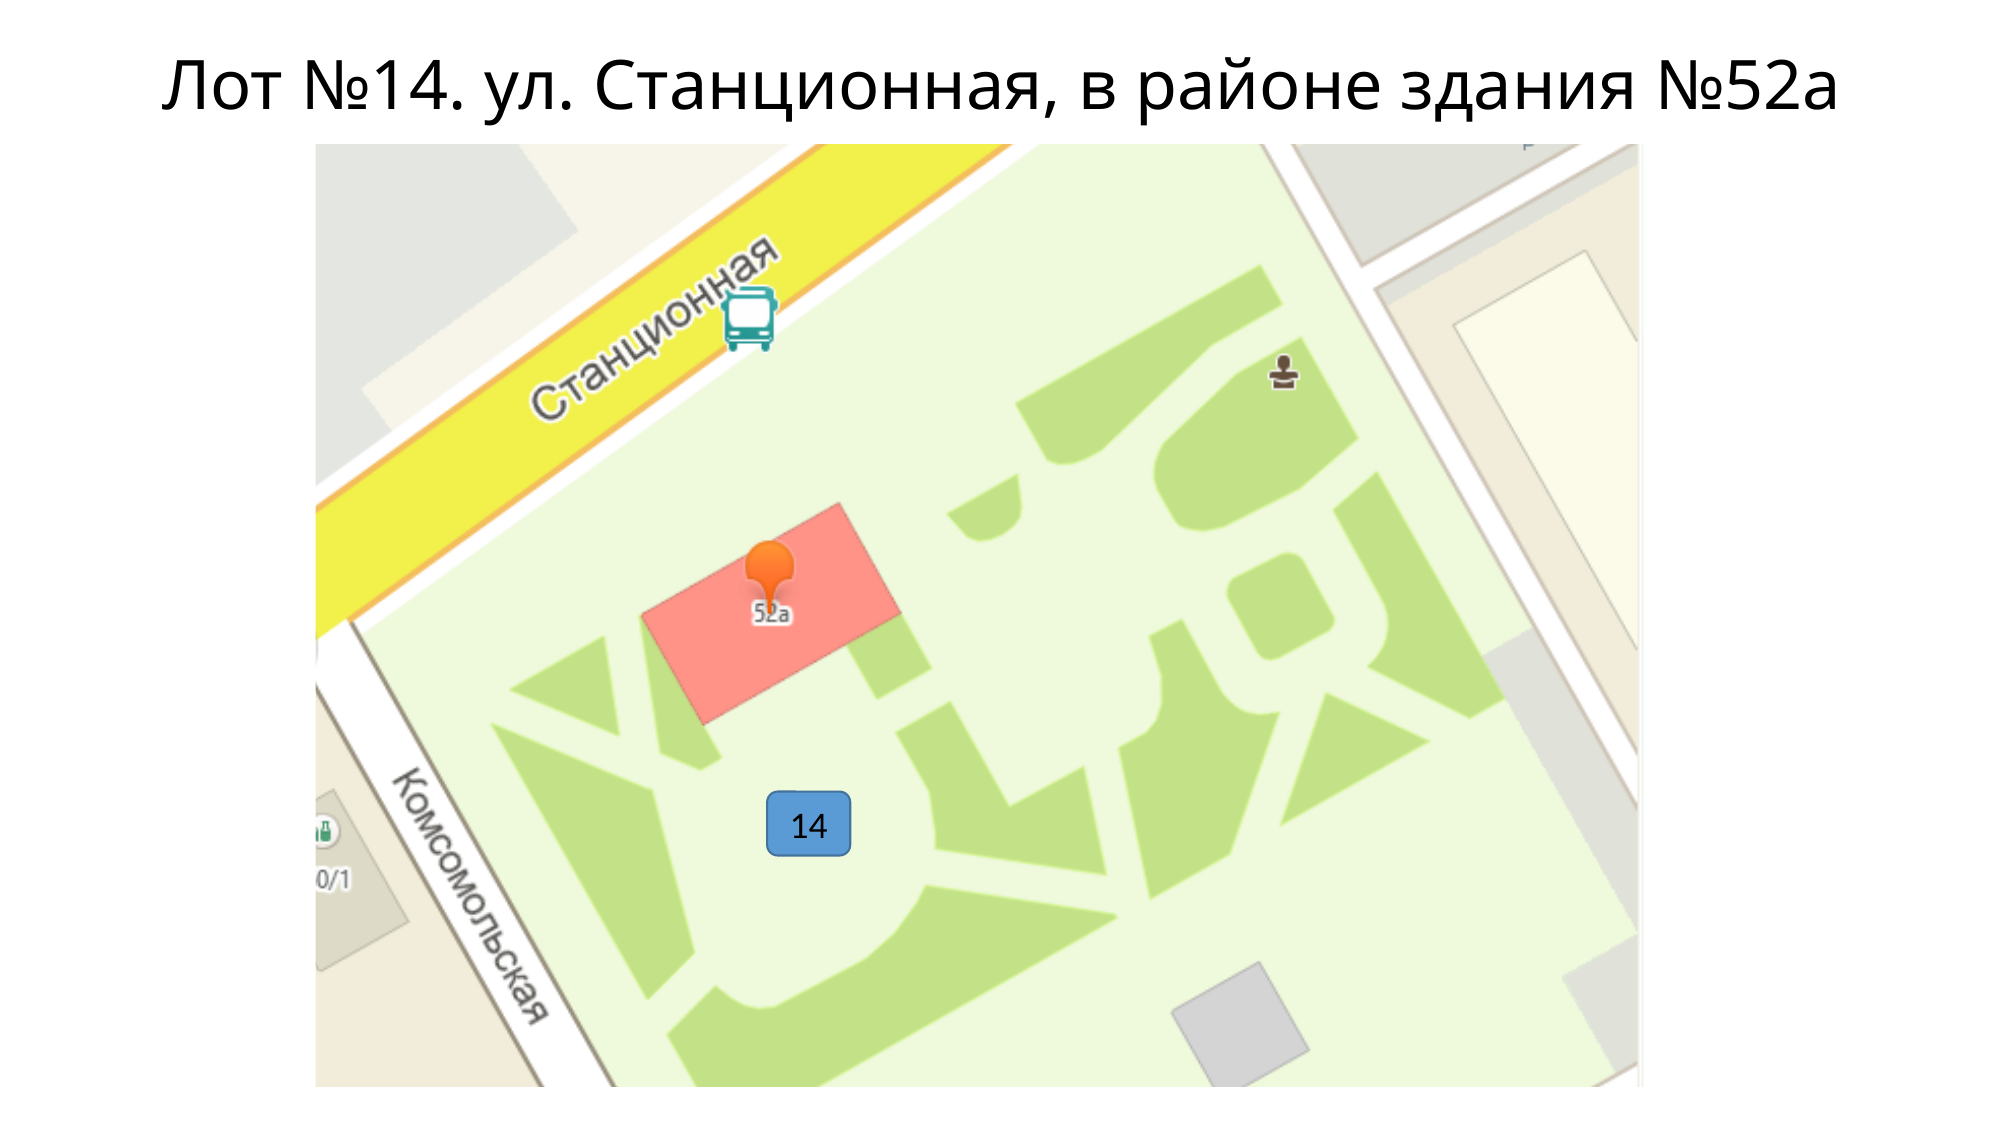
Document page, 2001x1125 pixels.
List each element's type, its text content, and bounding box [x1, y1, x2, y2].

picture [315, 144, 1644, 1087]
title Лот №14. ул. Станционная, в районе здания №52а [139, 33, 1865, 141]
